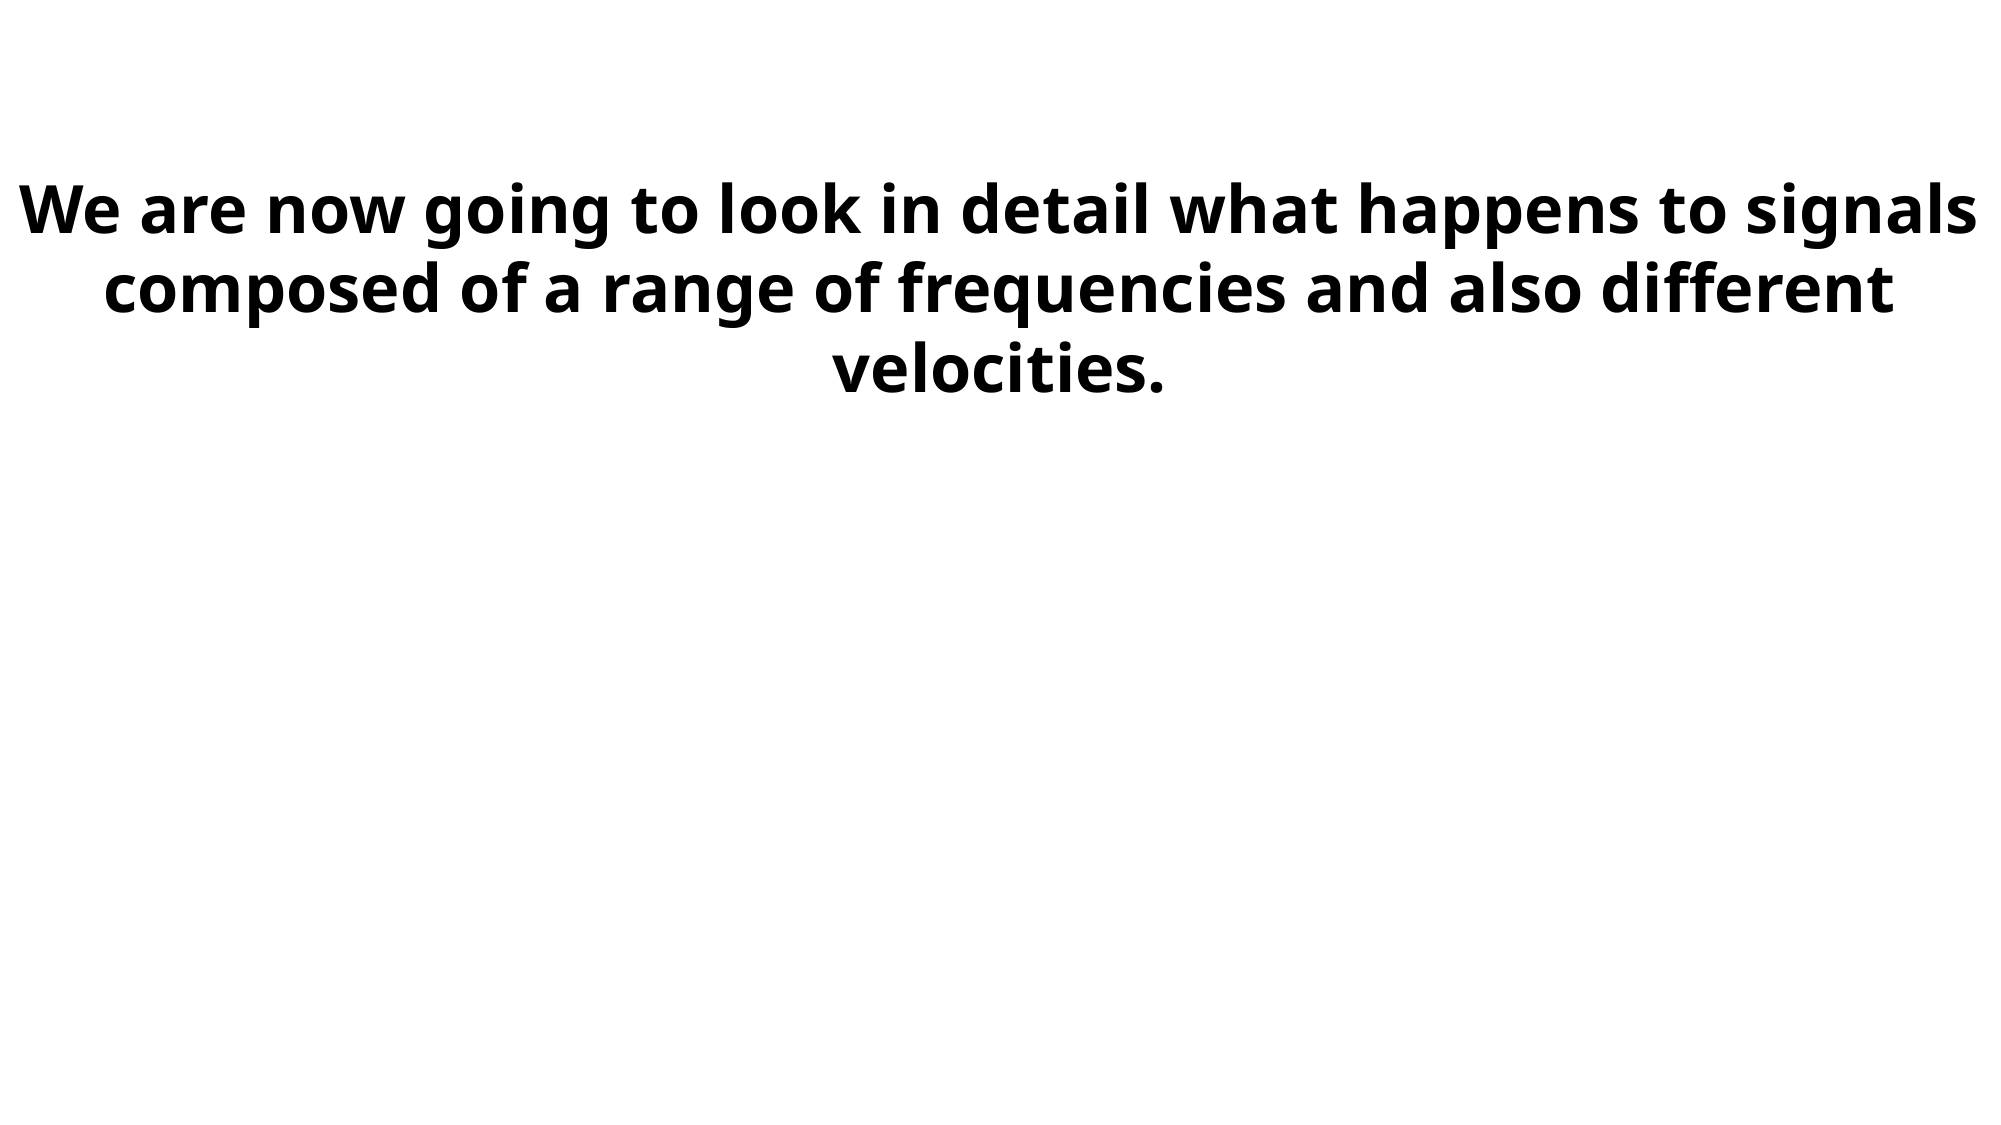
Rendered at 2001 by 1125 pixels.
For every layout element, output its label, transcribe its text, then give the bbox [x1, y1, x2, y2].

text_box We are now going to look in detail what happens to signals composed of a range of frequencies and also different velocities. [0, 158, 2000, 414]
